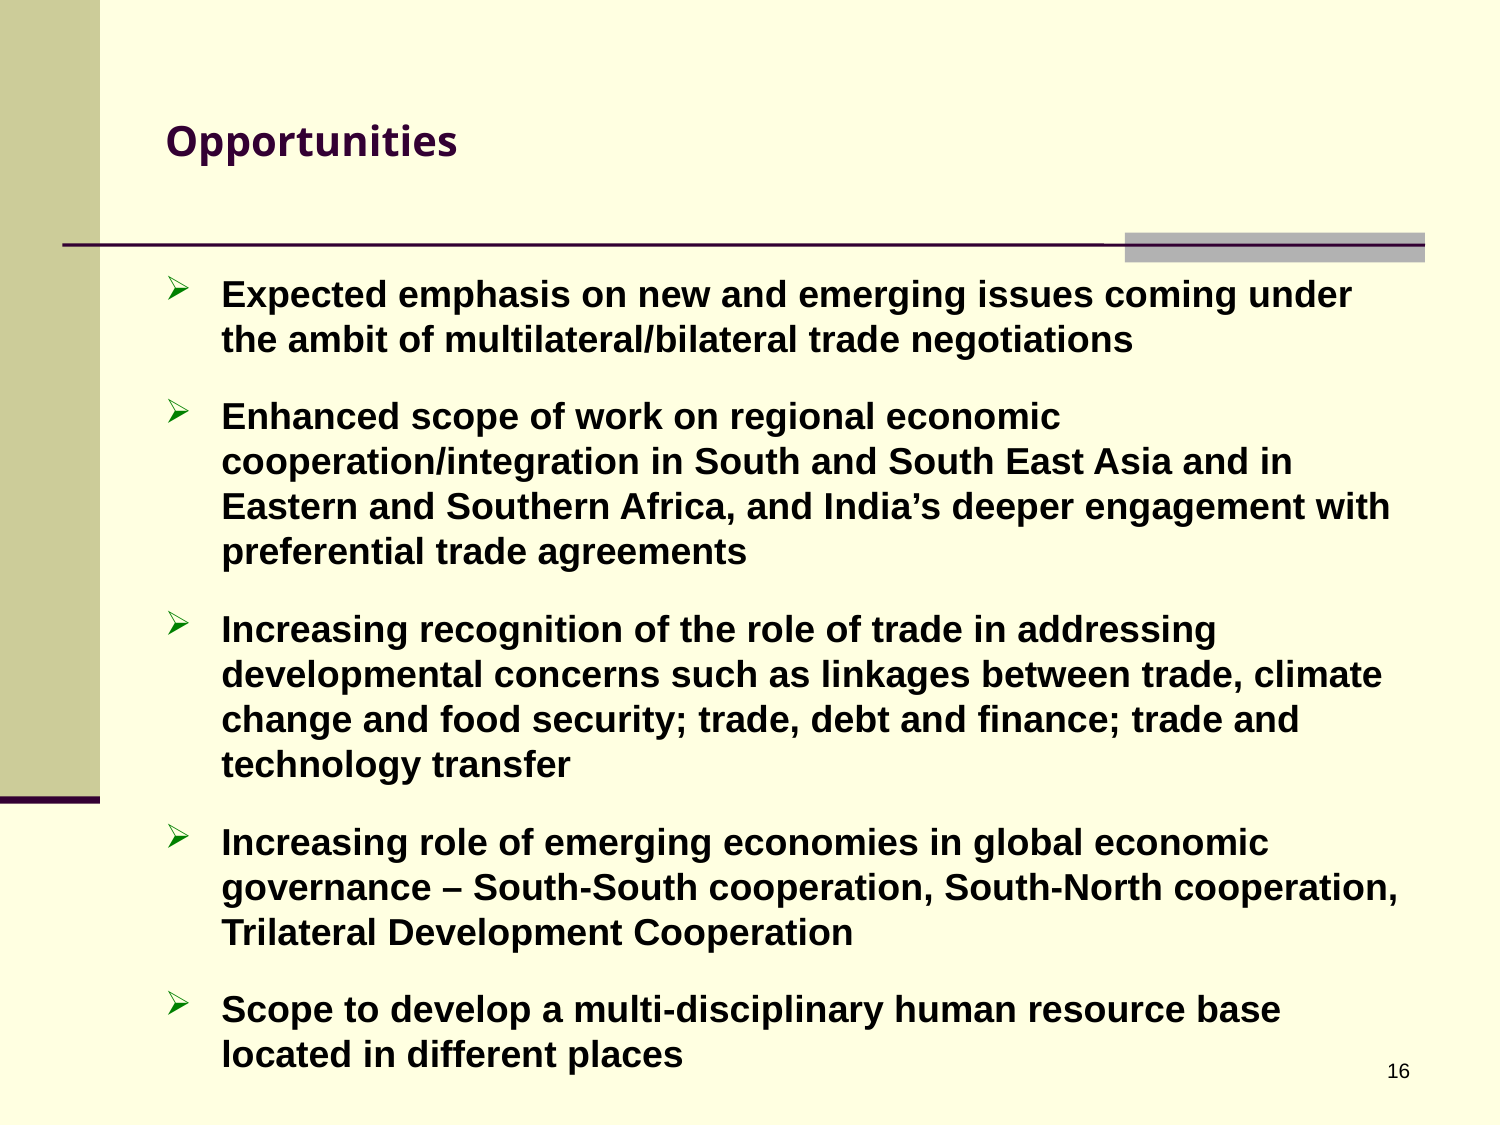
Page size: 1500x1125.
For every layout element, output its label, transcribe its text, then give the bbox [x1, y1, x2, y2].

list Expected emphasis on new and emerging issues coming under the ambit of multilateral/bilateral trade negotiations Enhanced scope of work on regional economic cooperation/integration in South and South East Asia and in Eastern and Southern Africa, and India’s deeper engagement with preferential trade agreements Increasing recognition of the role of trade in addressing developmental concerns such as linkages between trade, climate change and food security; trade, debt and finance; trade and technology transfer Increasing role of emerging economies in global economic governance – South-South cooperation, South-North cooperation, Trilateral Development Cooperation Scope to develop a multi-disciplinary human resource base located in different places [150, 262, 1425, 1088]
title Opportunities [150, 45, 1425, 234]
slide_number 16 [1112, 1049, 1426, 1125]
